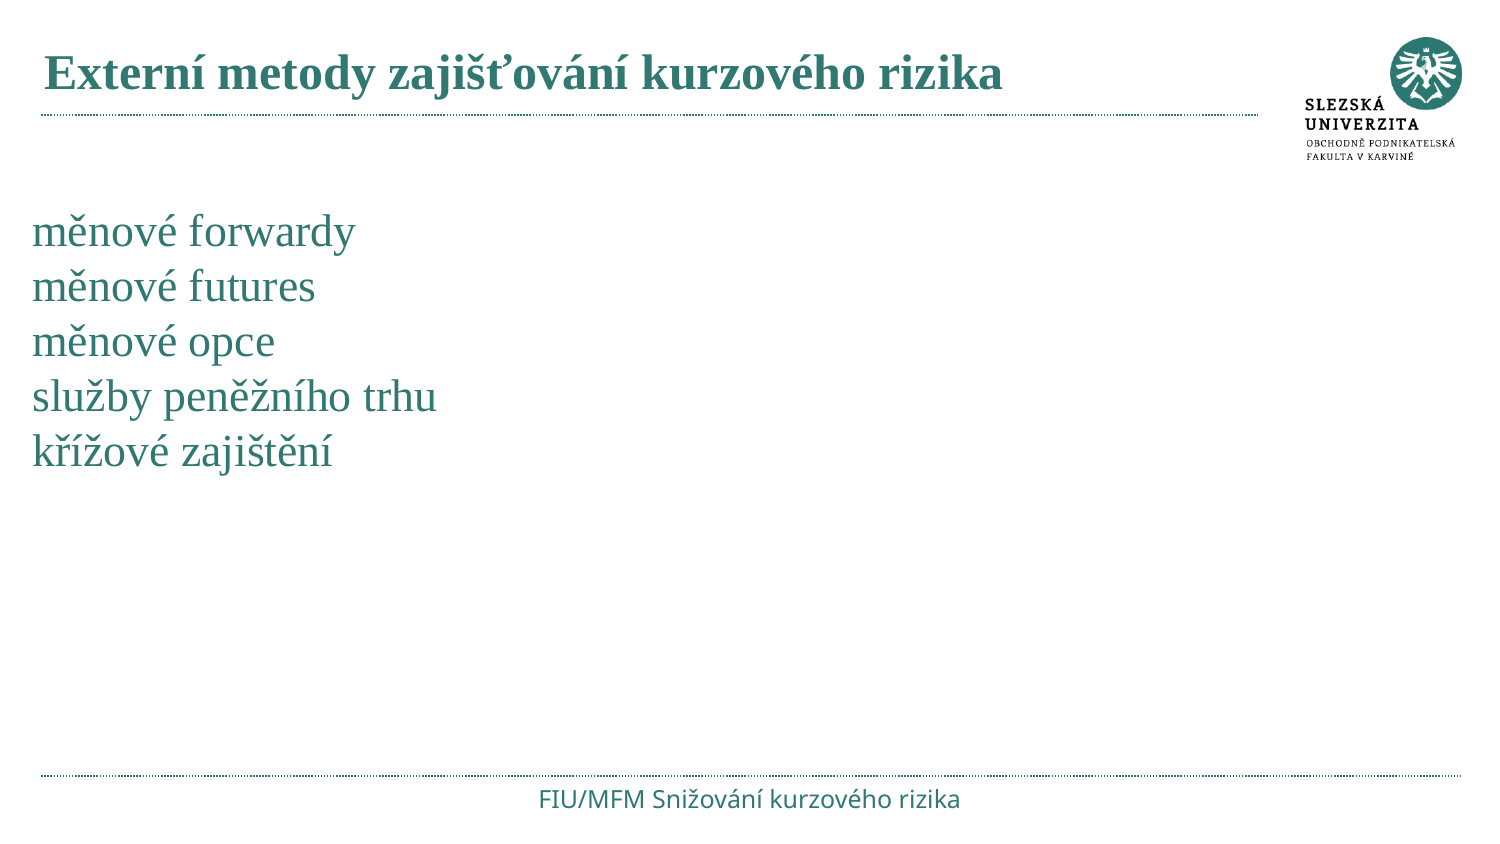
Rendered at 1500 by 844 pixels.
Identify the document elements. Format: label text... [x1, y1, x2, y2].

list měnové forwardy měnové futures měnové opce služby peněžního trhu křížové zajištění [17, 138, 1471, 741]
text_box FIU/MFM Snižování kurzového rizika [47, 776, 1453, 824]
title Externí metody zajišťování kurzového rizika [29, 32, 1247, 116]
picture [1305, 37, 1462, 138]
